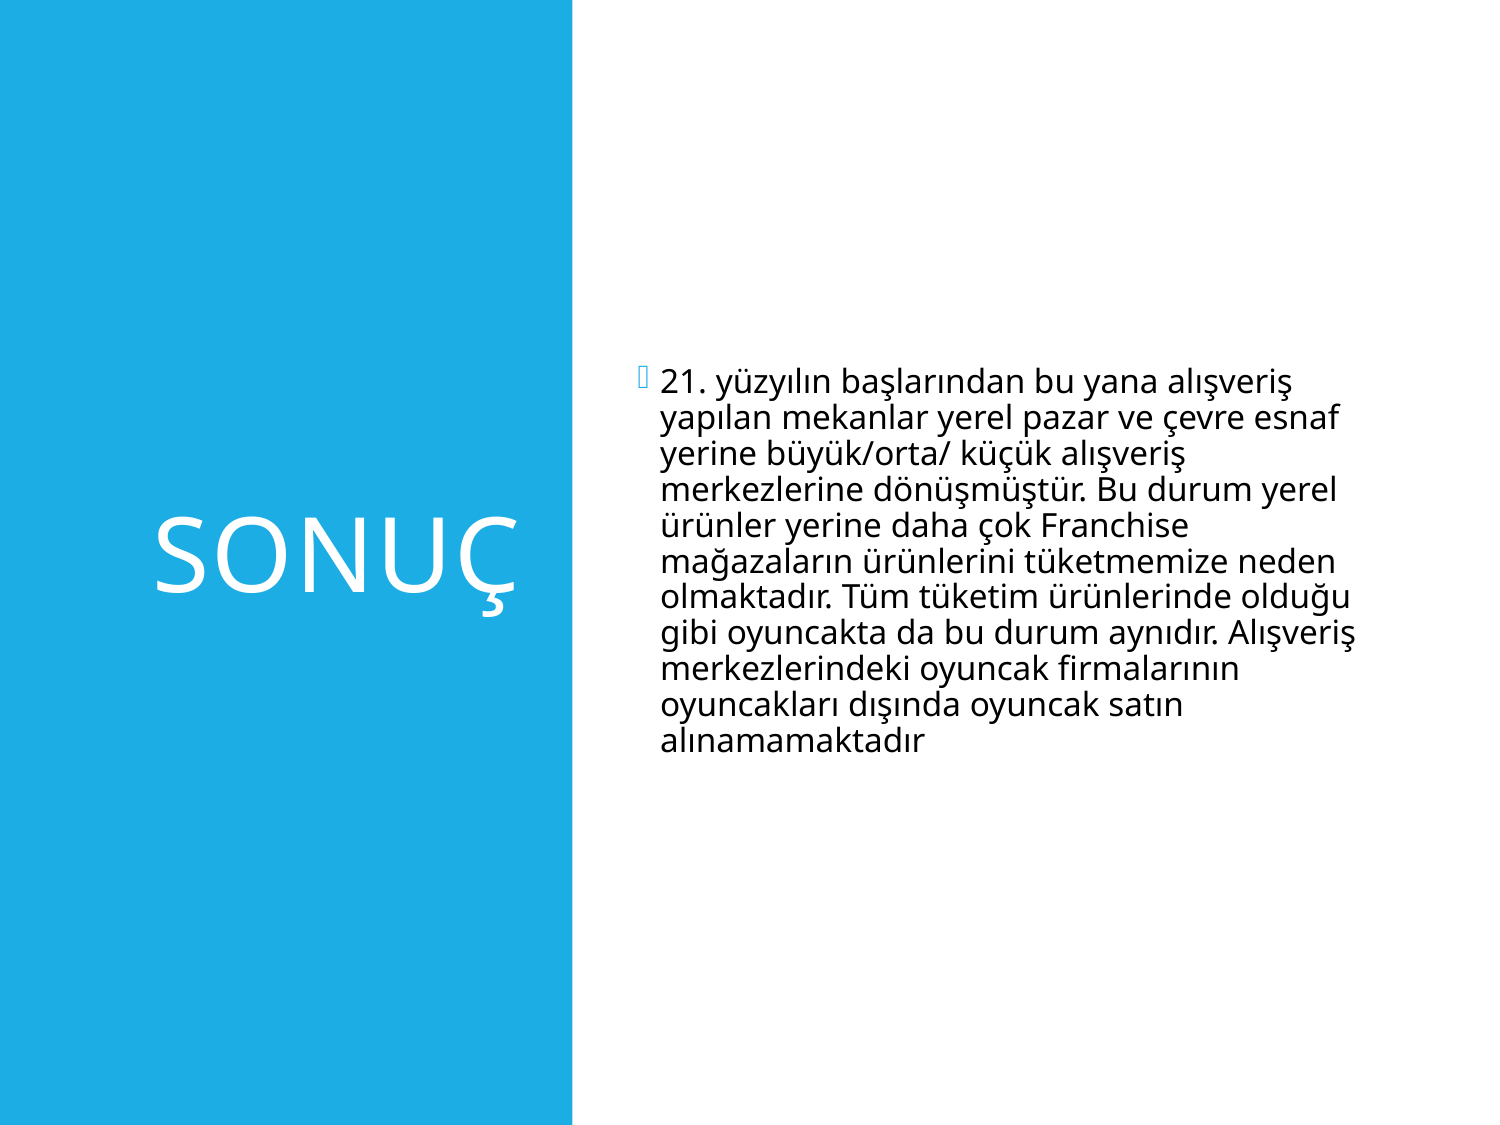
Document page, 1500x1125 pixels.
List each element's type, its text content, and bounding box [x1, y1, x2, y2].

text_box [574, 0, 1500, 1125]
title Sonuç [118, 131, 536, 993]
text_box [0, 0, 574, 1125]
list 21. yüzyılın başlarından bu yana alışveriş yapılan mekanlar yerel pazar ve çevre esnaf yerine büyük/orta/ küçük alışveriş merkezlerine dönüşmüştür. Bu durum yerel ürünler yerine daha çok Franchise mağazaların ürünlerini tüketmemize neden olmaktadır. Tüm tüketim ürünlerinde olduğu gibi oyuncakta da bu durum aynıdır. Alışveriş merkezlerindeki oyuncak firmalarının oyuncakları dışında oyuncak satın alınamamaktadır [609, 131, 1385, 993]
